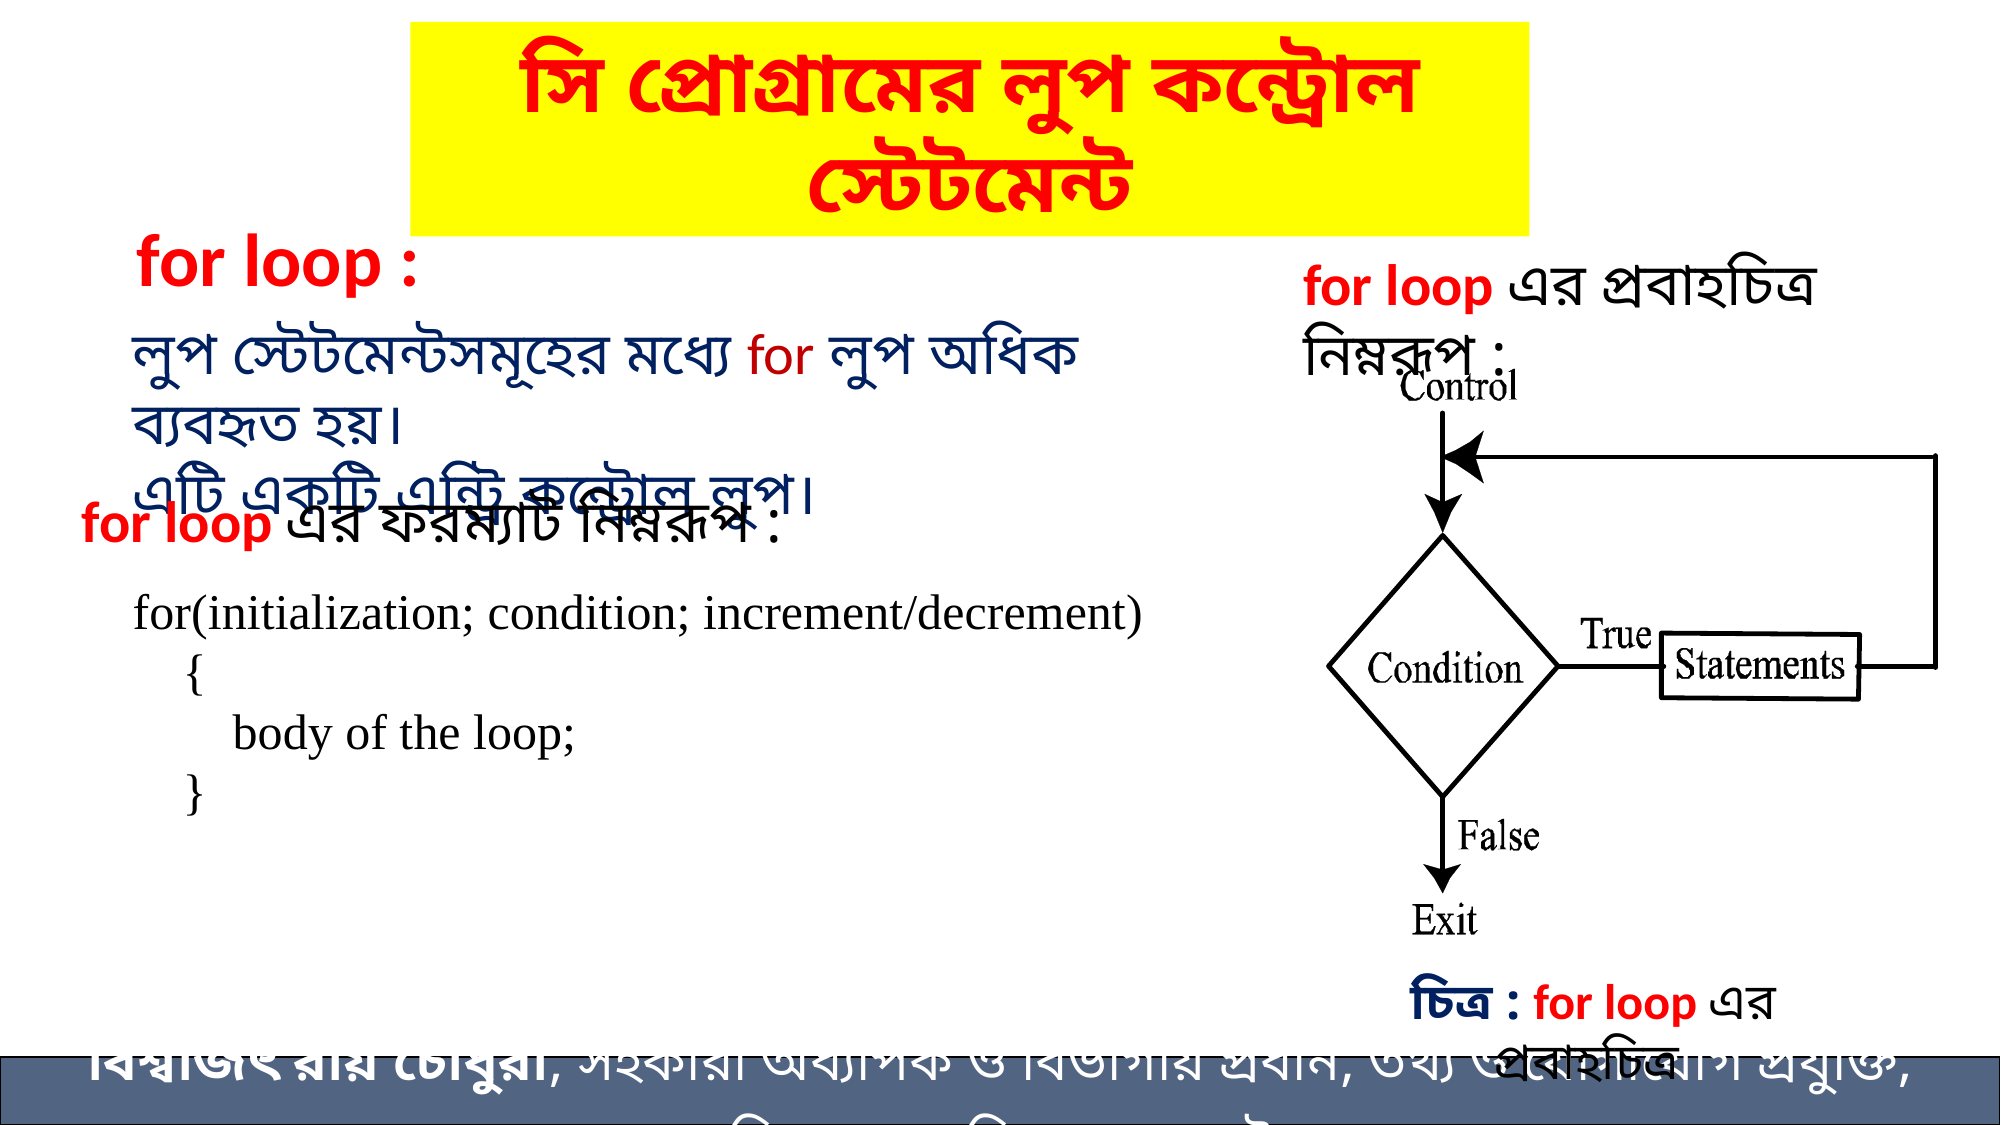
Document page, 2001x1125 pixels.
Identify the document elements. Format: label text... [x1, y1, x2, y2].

text_box for loop এর ফরম্যাট নিম্নরূপ : [67, 477, 797, 562]
text_box লুপ স্টেটমেন্টসমূহের মধ্যে for লুপ অধিক ব্যবহৃত হয়। এটি একটি এন্ট্রি কন্ট্রোল লুপ। [117, 309, 1129, 534]
text_box বিশ্বজিৎ রায় চৌধুরী, সহকারী অধ্যাপক ও বিভাগীয় প্রধান, তথ্য ও যোগাযোগ প্রযুক্তি, রাংগুনিয়া সরকারি কলেজ, চট্টগ্রাম। [0, 1056, 2000, 1125]
text_box for loop এর প্রবাহচিত্র নিম্নরূপ : [1288, 240, 1960, 395]
text_box for loop : [122, 203, 453, 309]
text_box for(initialization; condition; increment/decrement) { body of the loop; } [117, 572, 1183, 827]
text_box চিত্র : for loop এর প্রবাহচিত্র [1330, 961, 1857, 1097]
text_box সি প্রোগ্রামের লুপ কন্ট্রোল স্টেটমেন্ট [410, 21, 1530, 237]
picture [1324, 367, 1941, 935]
